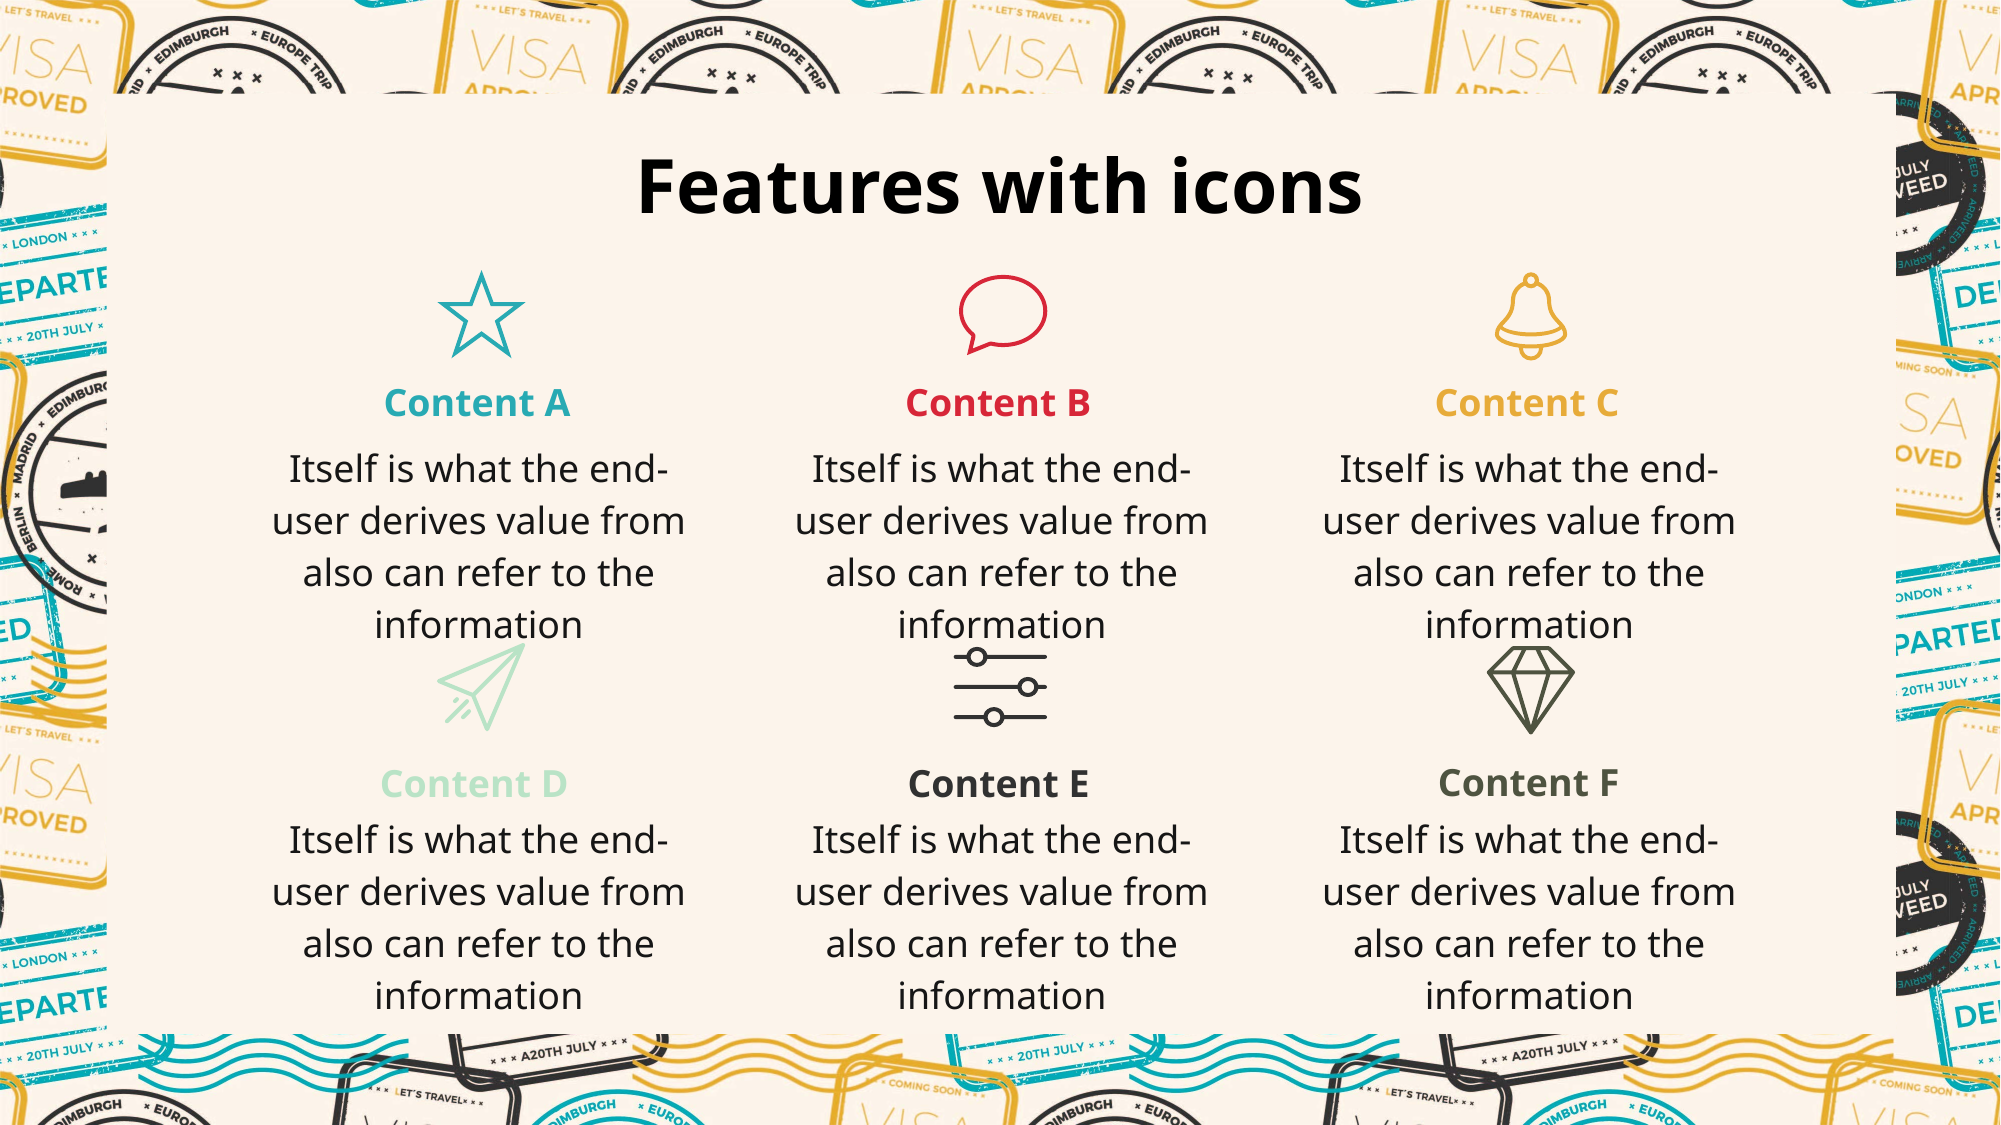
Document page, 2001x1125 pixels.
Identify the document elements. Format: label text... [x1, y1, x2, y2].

text_box [437, 270, 526, 359]
text_box [436, 643, 526, 732]
picture [0, 0, 2001, 1125]
text_box [959, 274, 1048, 356]
text_box [1494, 272, 1568, 361]
text_box Itself is what the end-user derives value from also can refer to the information [1286, 801, 1773, 1025]
text_box [953, 646, 1048, 667]
text_box Itself is what the end-user derives value from also can refer to the information [758, 801, 1245, 1025]
text_box Content E [758, 752, 1239, 812]
text_box Content D [226, 752, 723, 812]
text_box Content F [1289, 751, 1769, 812]
text_box Content B [753, 371, 1244, 432]
text_box Features with icons [102, 131, 1898, 236]
text_box [953, 676, 1048, 698]
text_box Itself is what the end-user derives value from also can refer to the information [1286, 430, 1773, 654]
text_box Itself is what the end-user derives value from also can refer to the information [235, 432, 722, 654]
text_box Content A [232, 371, 723, 432]
text_box [953, 707, 1048, 728]
text_box Itself is what the end-user derives value from also can refer to the information [235, 812, 722, 1025]
text_box Itself is what the end-user derives value from also can refer to the information [758, 430, 1245, 654]
text_box [1486, 646, 1576, 735]
text_box Content C [1283, 371, 1771, 432]
